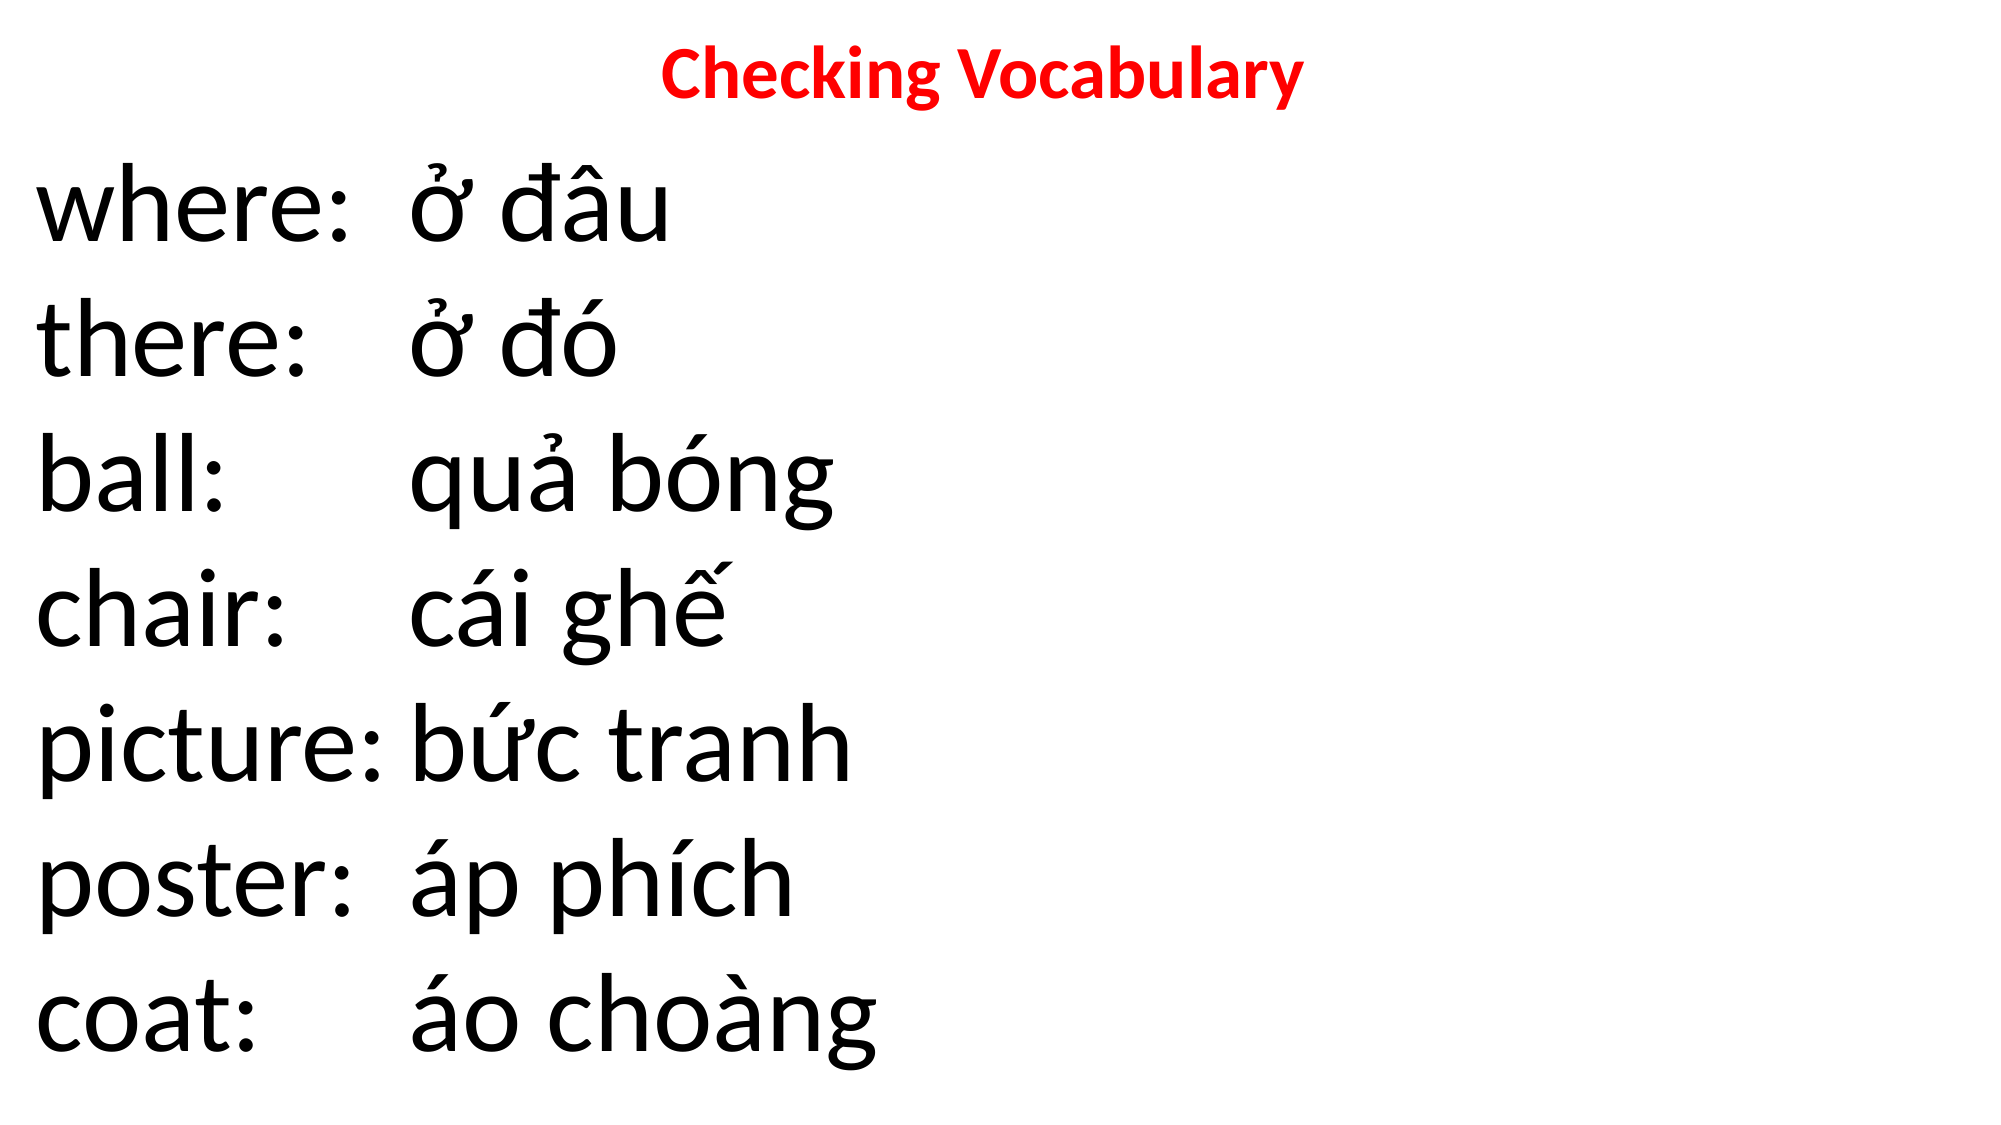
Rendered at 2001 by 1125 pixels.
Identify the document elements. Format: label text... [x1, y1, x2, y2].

text_box Checking Vocabulary [647, 15, 1321, 121]
text_box ở đâu ở đó quả bóng cái ghế bức tranh áp phích áo choàng [393, 121, 894, 1082]
text_box where: there: ball: chair: picture: poster: coat: [20, 121, 393, 1082]
